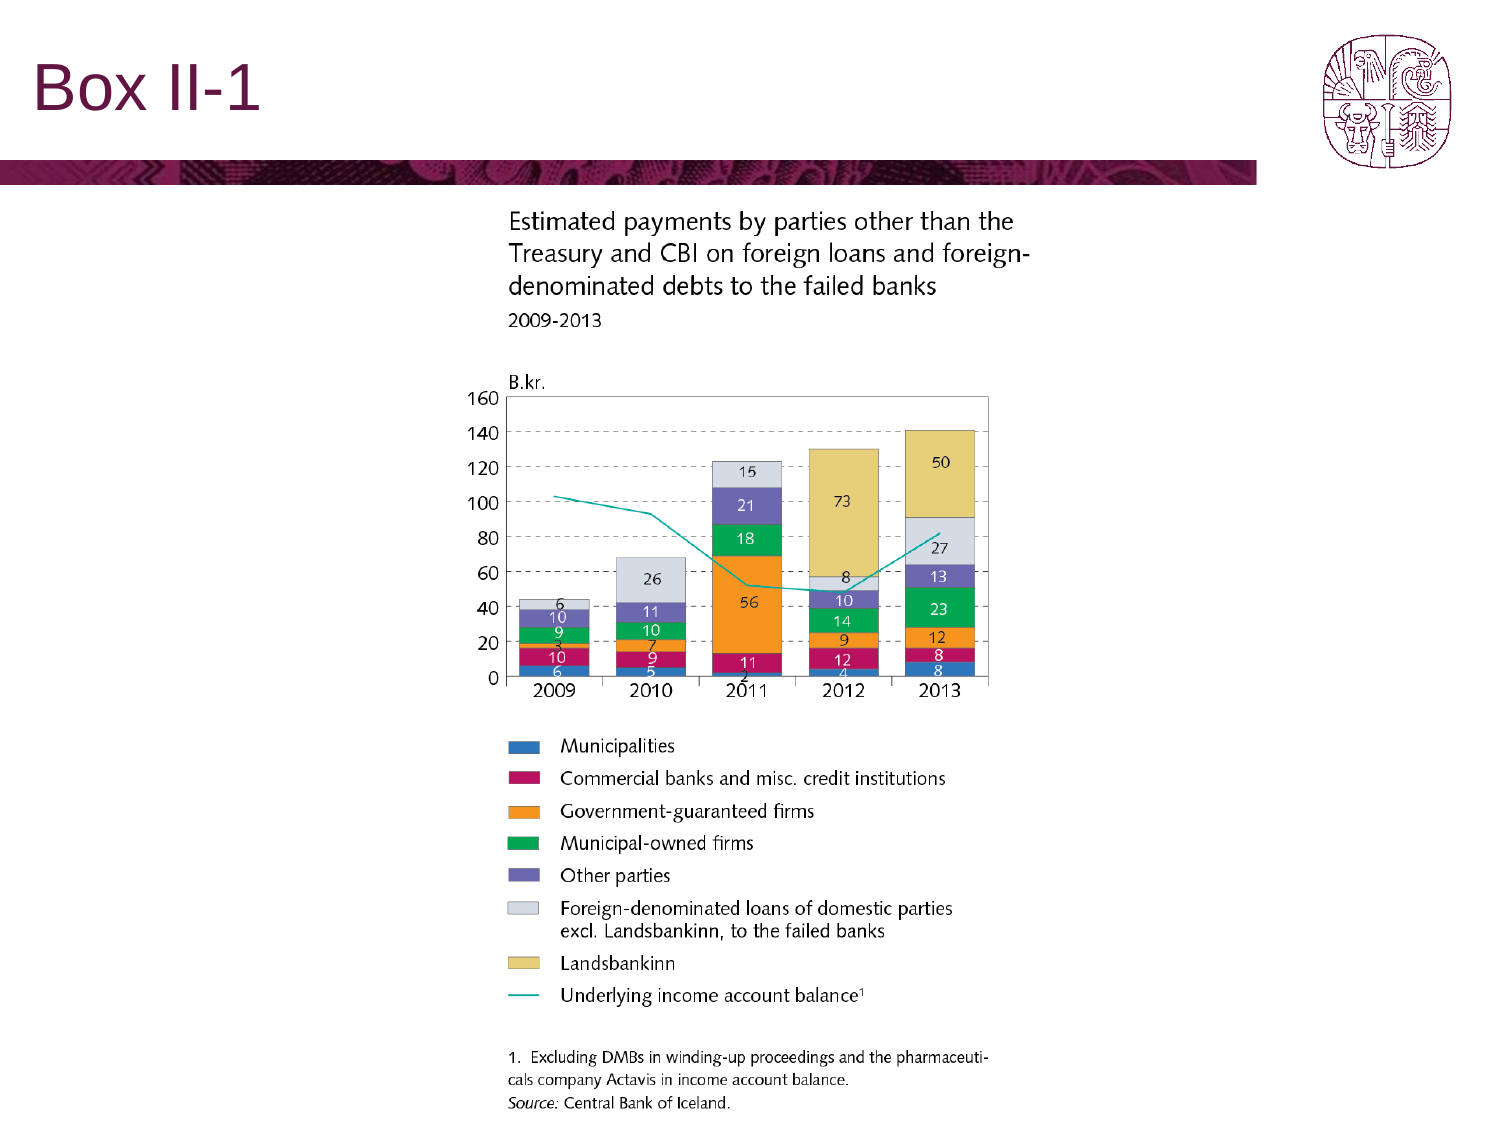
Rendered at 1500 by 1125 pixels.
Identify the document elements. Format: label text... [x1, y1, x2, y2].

picture [466, 207, 1031, 1113]
picture [0, 160, 1258, 185]
title Box II-1 [17, 19, 1247, 149]
picture [1316, 31, 1456, 173]
